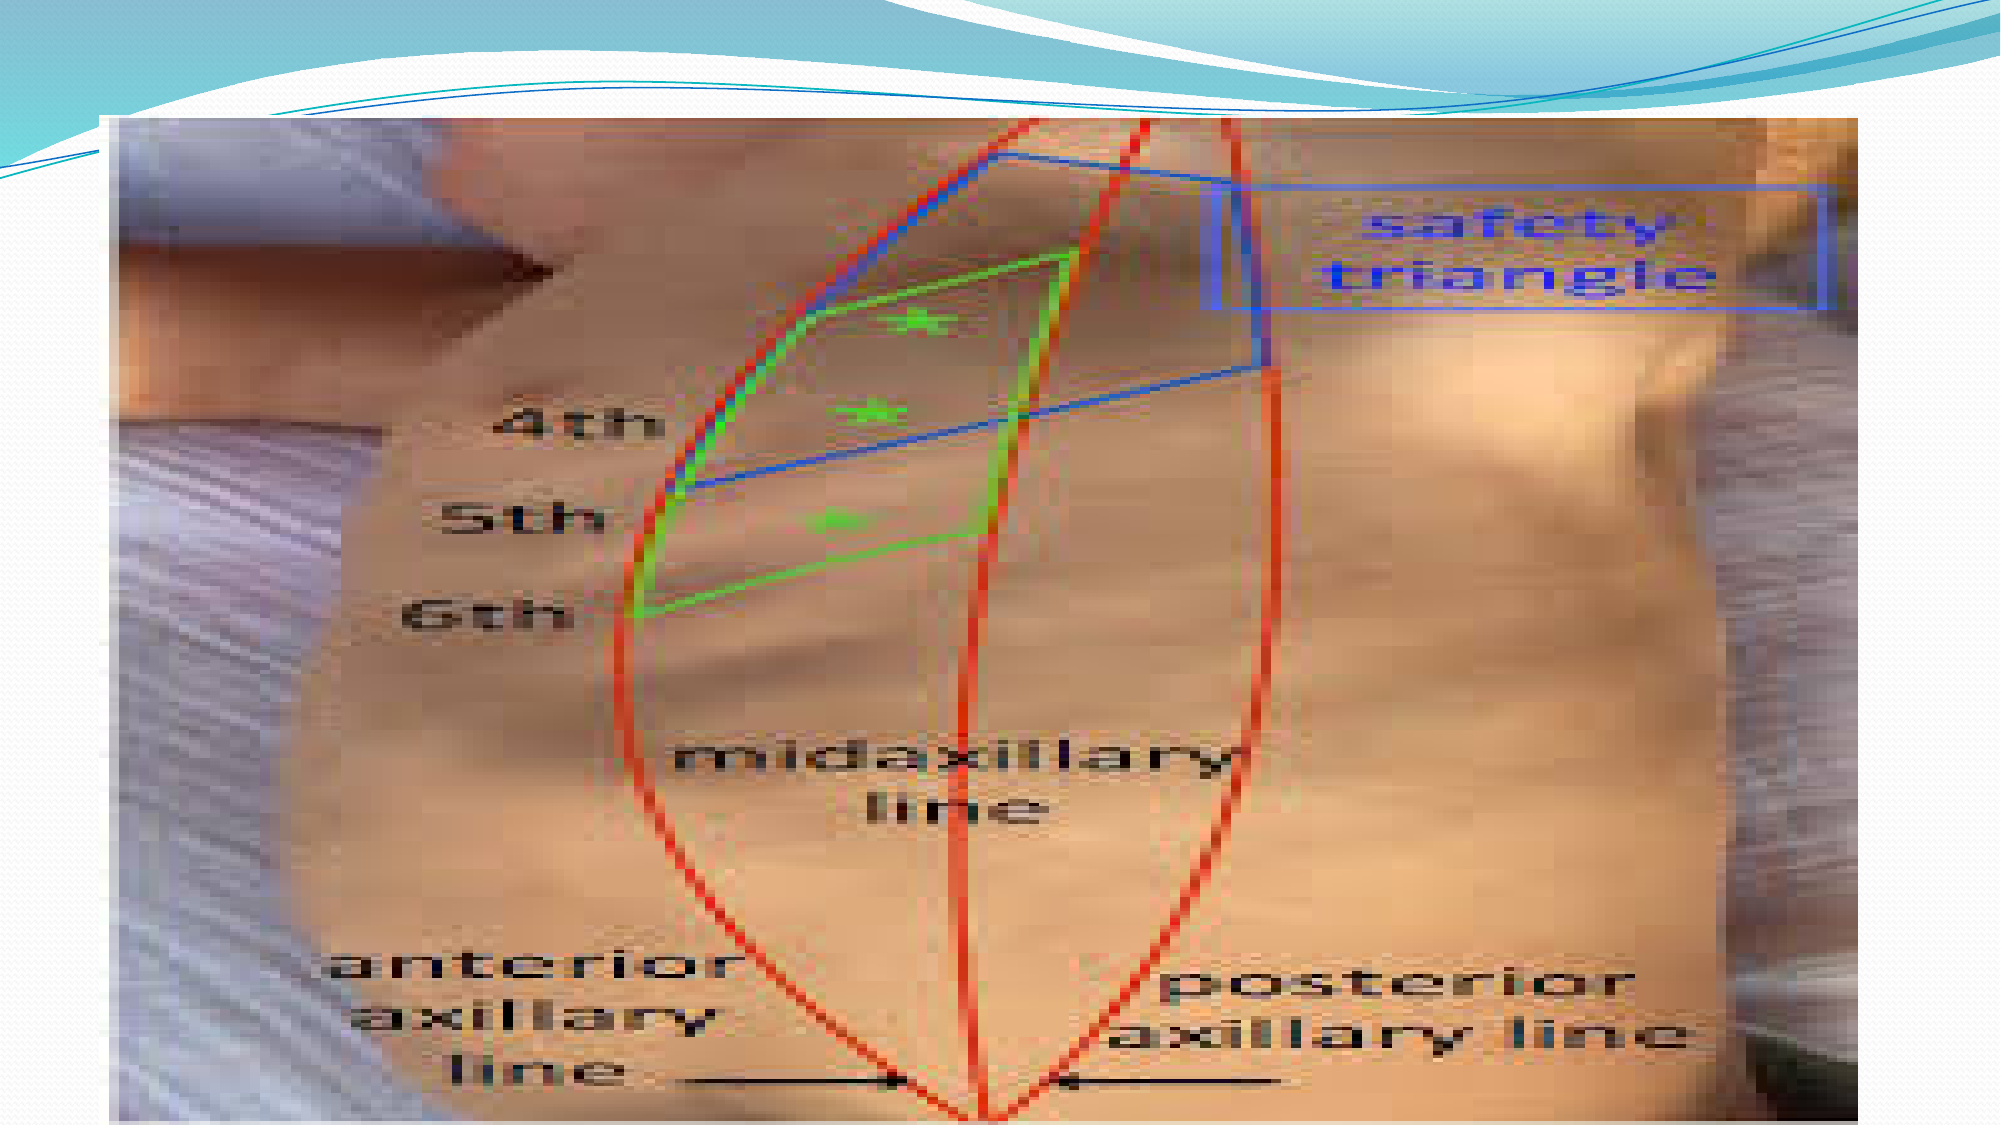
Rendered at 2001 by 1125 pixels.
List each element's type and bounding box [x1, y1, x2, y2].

list [99, 115, 1858, 1125]
